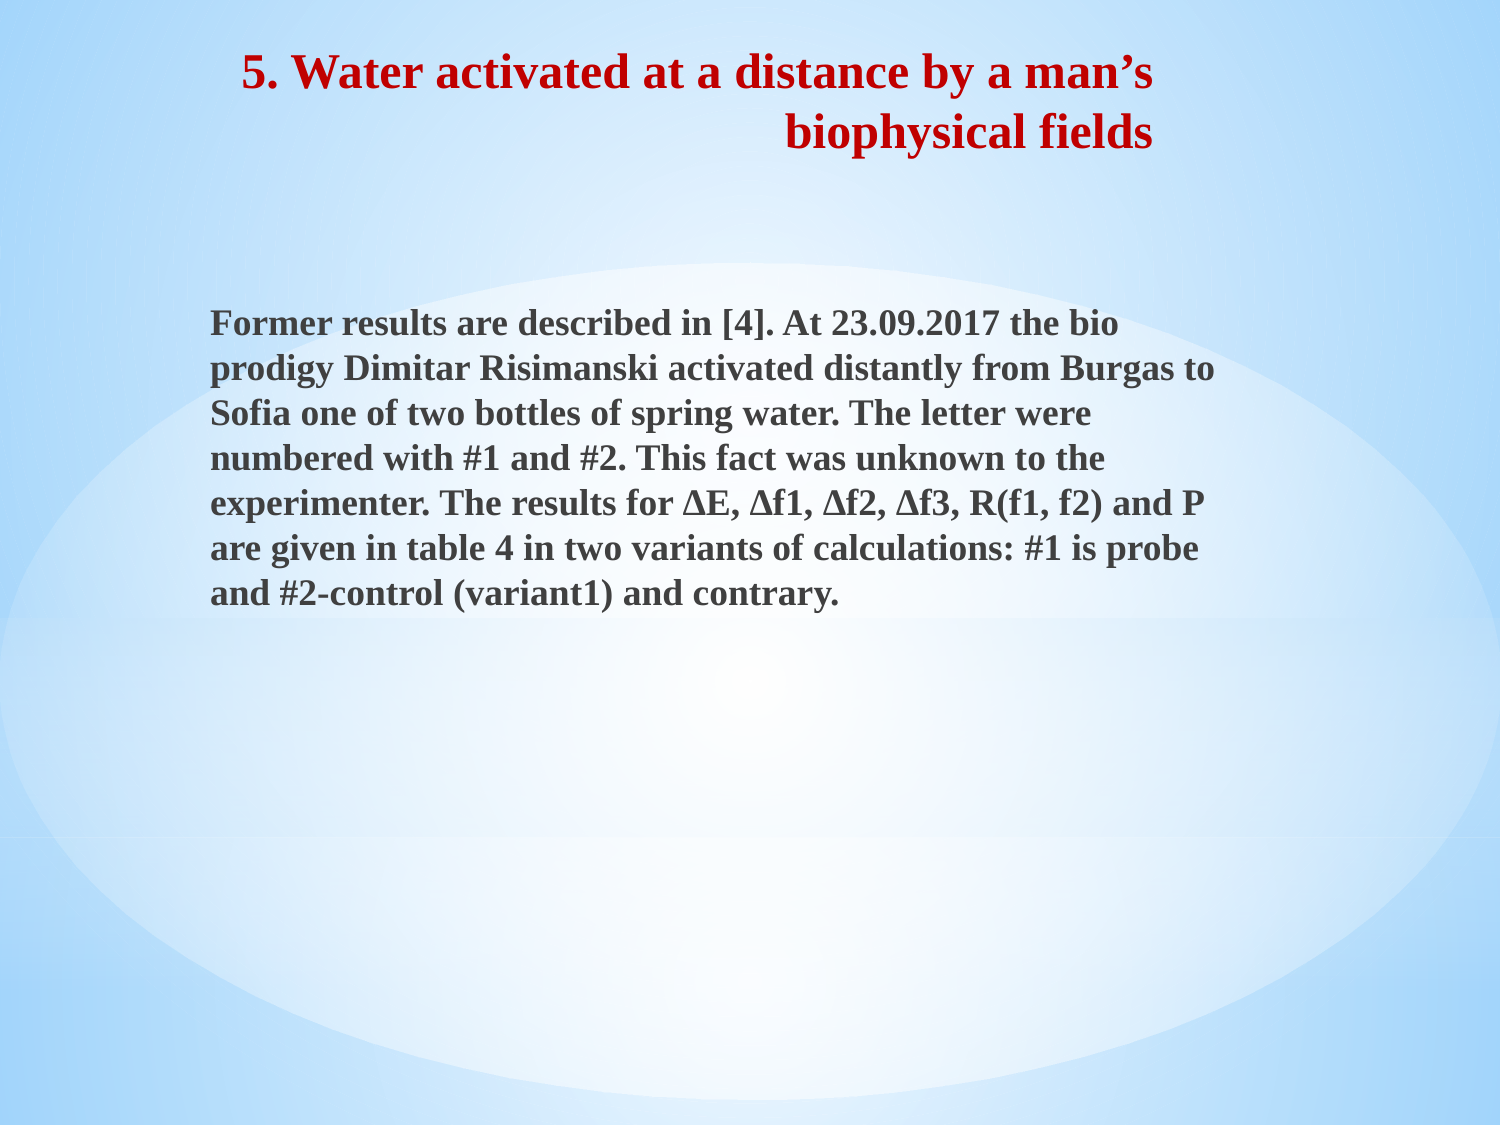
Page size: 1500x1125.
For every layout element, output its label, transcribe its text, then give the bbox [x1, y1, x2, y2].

list Former results are described in [4]. At 23.09.2017 the bio prodigy Dimitar Risimanski activated distantly from Burgas to Sofia one of two bottles of spring water. The letter were numbered with #1 and #2. This fact was unknown to the experimenter. The results for ∆E, ∆f1, ∆f2, ∆f3, R(f1, f2) and P are given in table 4 in two variants of calculations: #1 is probe and #2-control (variant1) and contrary. [187, 290, 1238, 861]
title 5. Water activated at a distance by a man’s biophysical fields [100, 30, 1169, 131]
